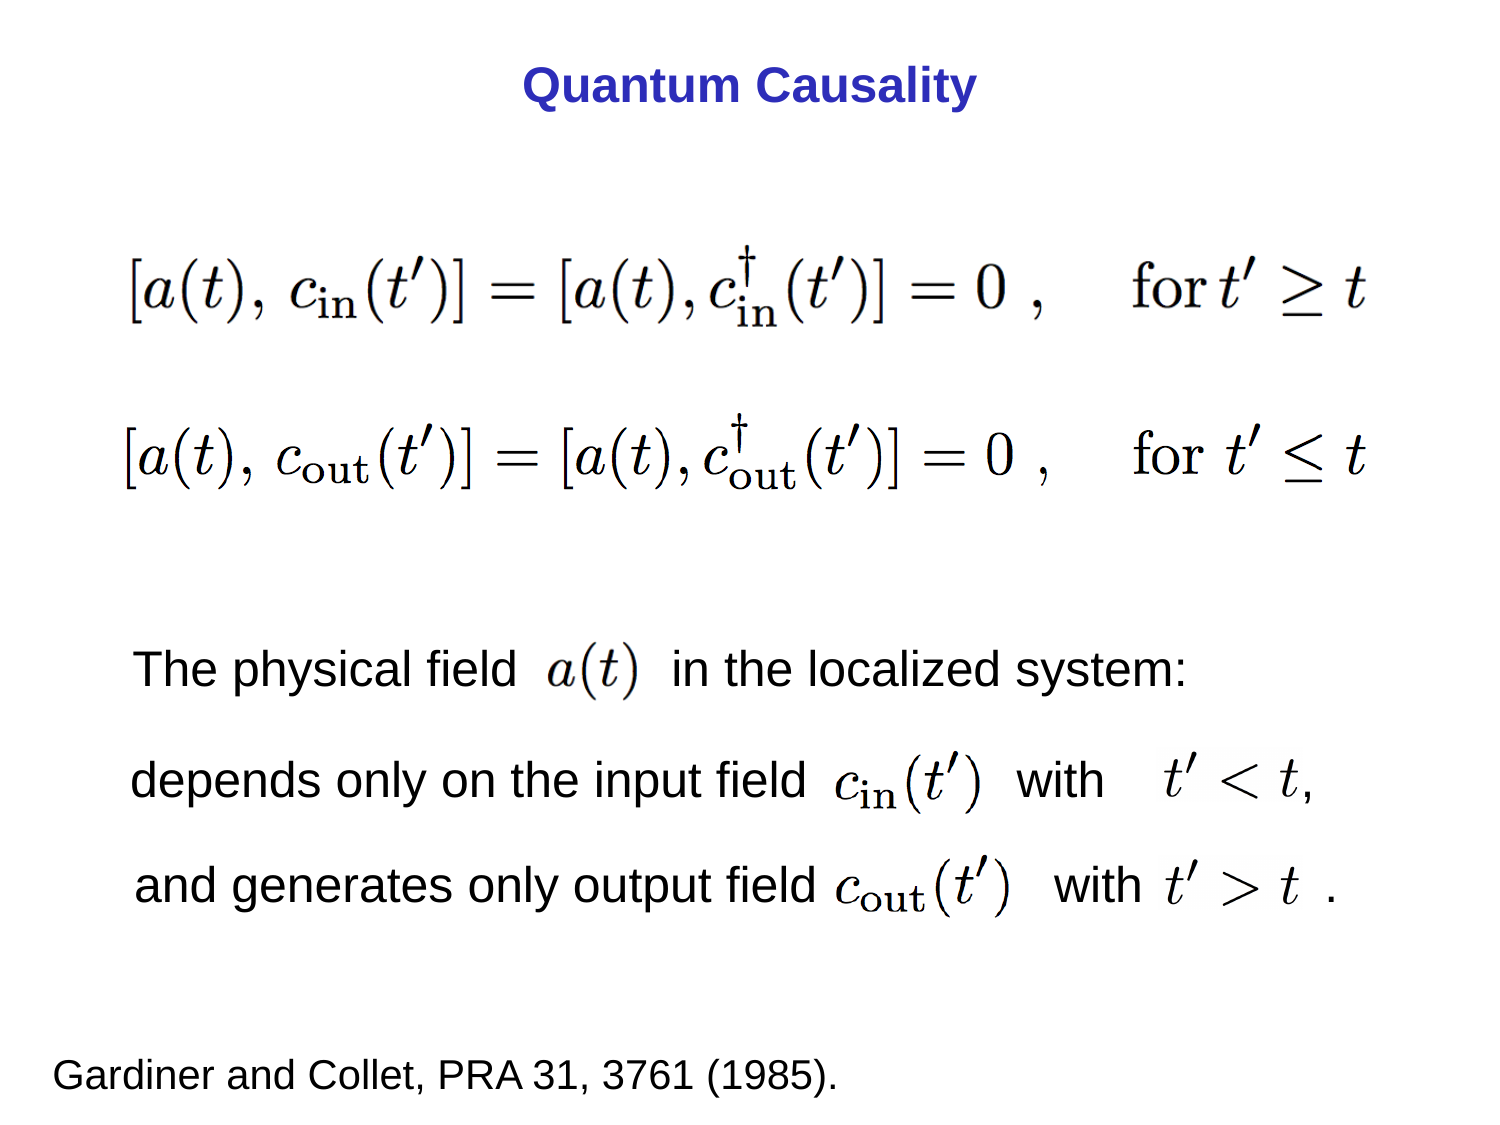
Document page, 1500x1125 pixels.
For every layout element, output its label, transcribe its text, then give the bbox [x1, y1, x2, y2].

text_box depends only on the input field with , [115, 740, 1346, 816]
picture [117, 413, 1371, 494]
picture [1156, 747, 1303, 803]
text_box Gardiner and Collet, PRA 31, 3761 (1985). [0, 1040, 950, 1105]
text_box and generates only output field with . [119, 844, 1356, 920]
picture [123, 241, 1372, 331]
picture [831, 850, 1012, 923]
picture [546, 637, 639, 706]
picture [1158, 855, 1303, 910]
text_box The physical field in the localized system: [117, 628, 1401, 704]
picture [830, 744, 981, 819]
title Quantum Causality [75, 45, 1425, 233]
